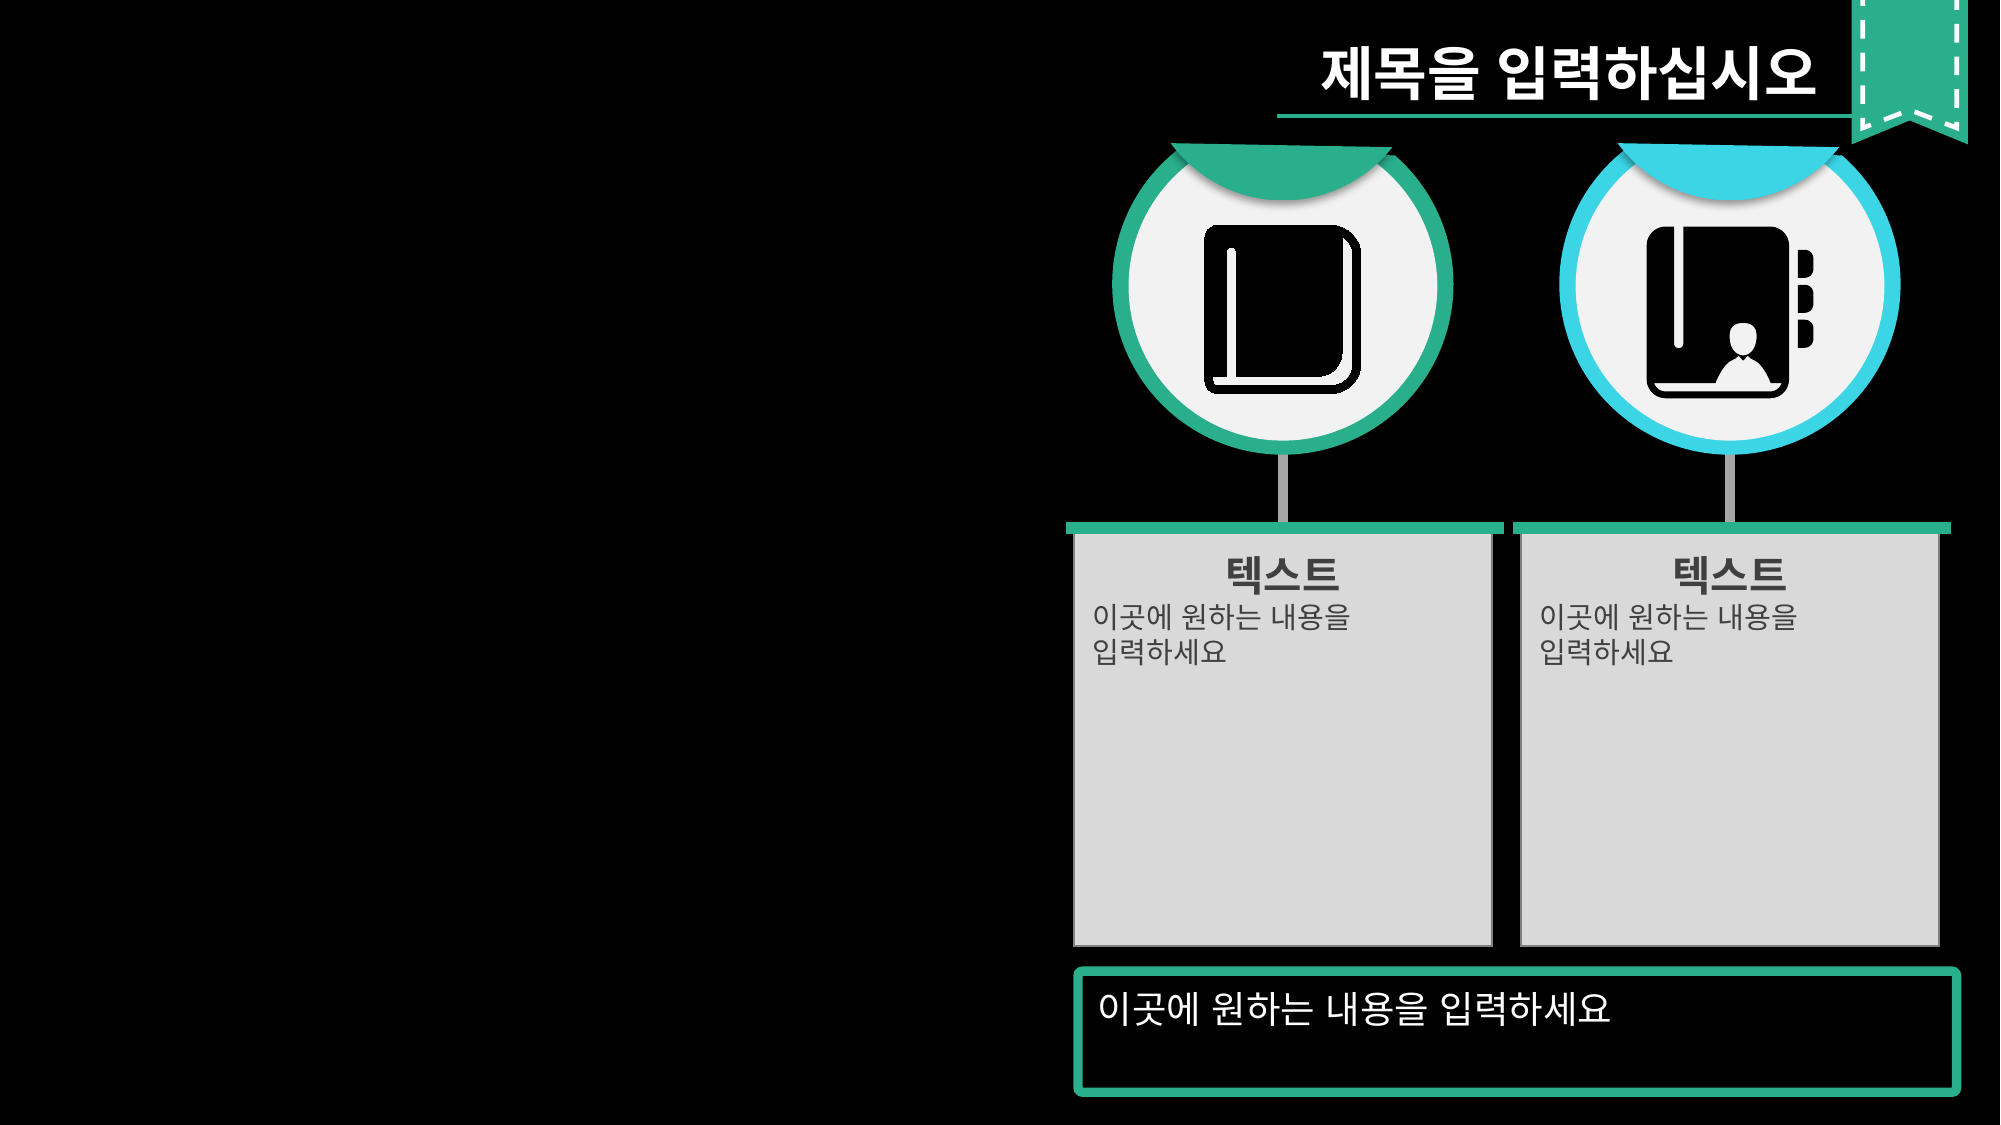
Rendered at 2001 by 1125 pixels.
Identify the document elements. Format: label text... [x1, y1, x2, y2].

text_box [1073, 534, 1493, 947]
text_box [1112, 113, 1454, 455]
text_box 제목을 입력하십시오 [1305, 29, 1833, 115]
text_box 텍스트 이곳에 원하는 내용을 입력하세요 [1077, 541, 1489, 677]
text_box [1851, 0, 1968, 145]
text_box 이곳에 원하는 내용을 입력하세요 [1083, 978, 1947, 1039]
text_box [1520, 534, 1940, 947]
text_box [1559, 116, 1901, 455]
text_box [1646, 226, 1814, 399]
text_box [1076, 970, 1958, 1094]
text_box 텍스트 이곳에 원하는 내용을 입력하세요 [1524, 541, 1936, 677]
